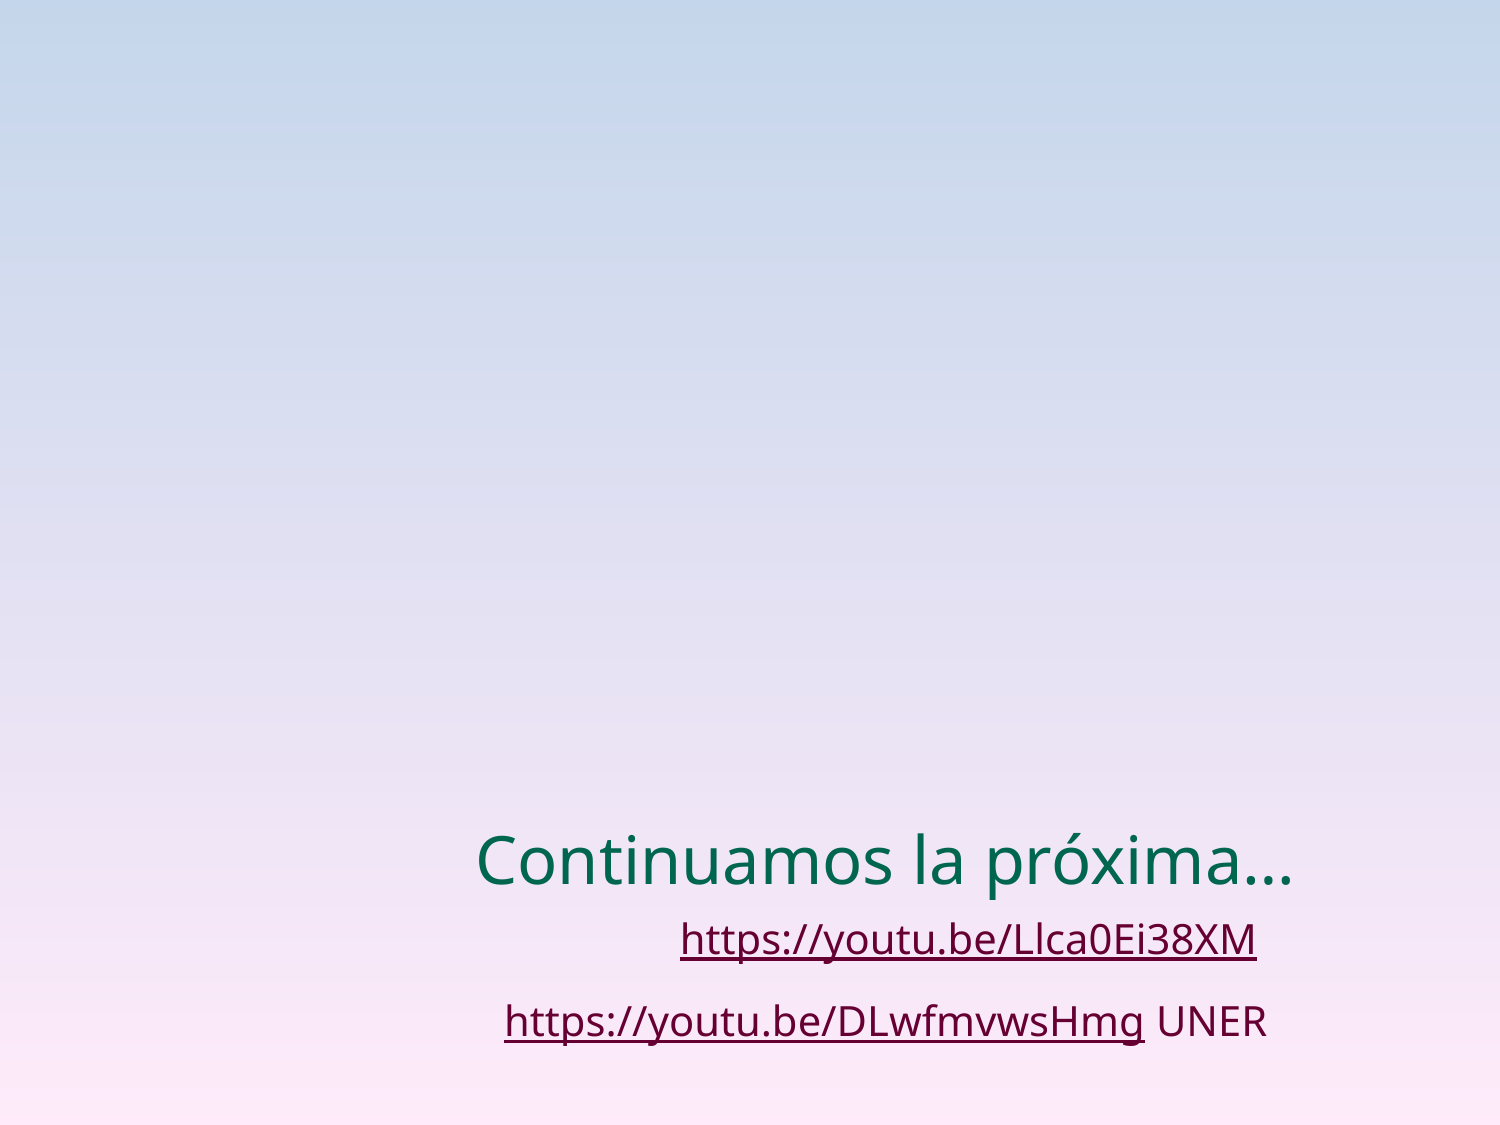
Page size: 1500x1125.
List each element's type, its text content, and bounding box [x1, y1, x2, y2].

text_box Continuamos la próxima… [289, 810, 1483, 907]
text_box https://youtu.be/DLwfmvwsHmg UNER [484, 987, 1288, 1054]
text_box https://youtu.be/Llca0Ei38XM [646, 904, 1301, 971]
